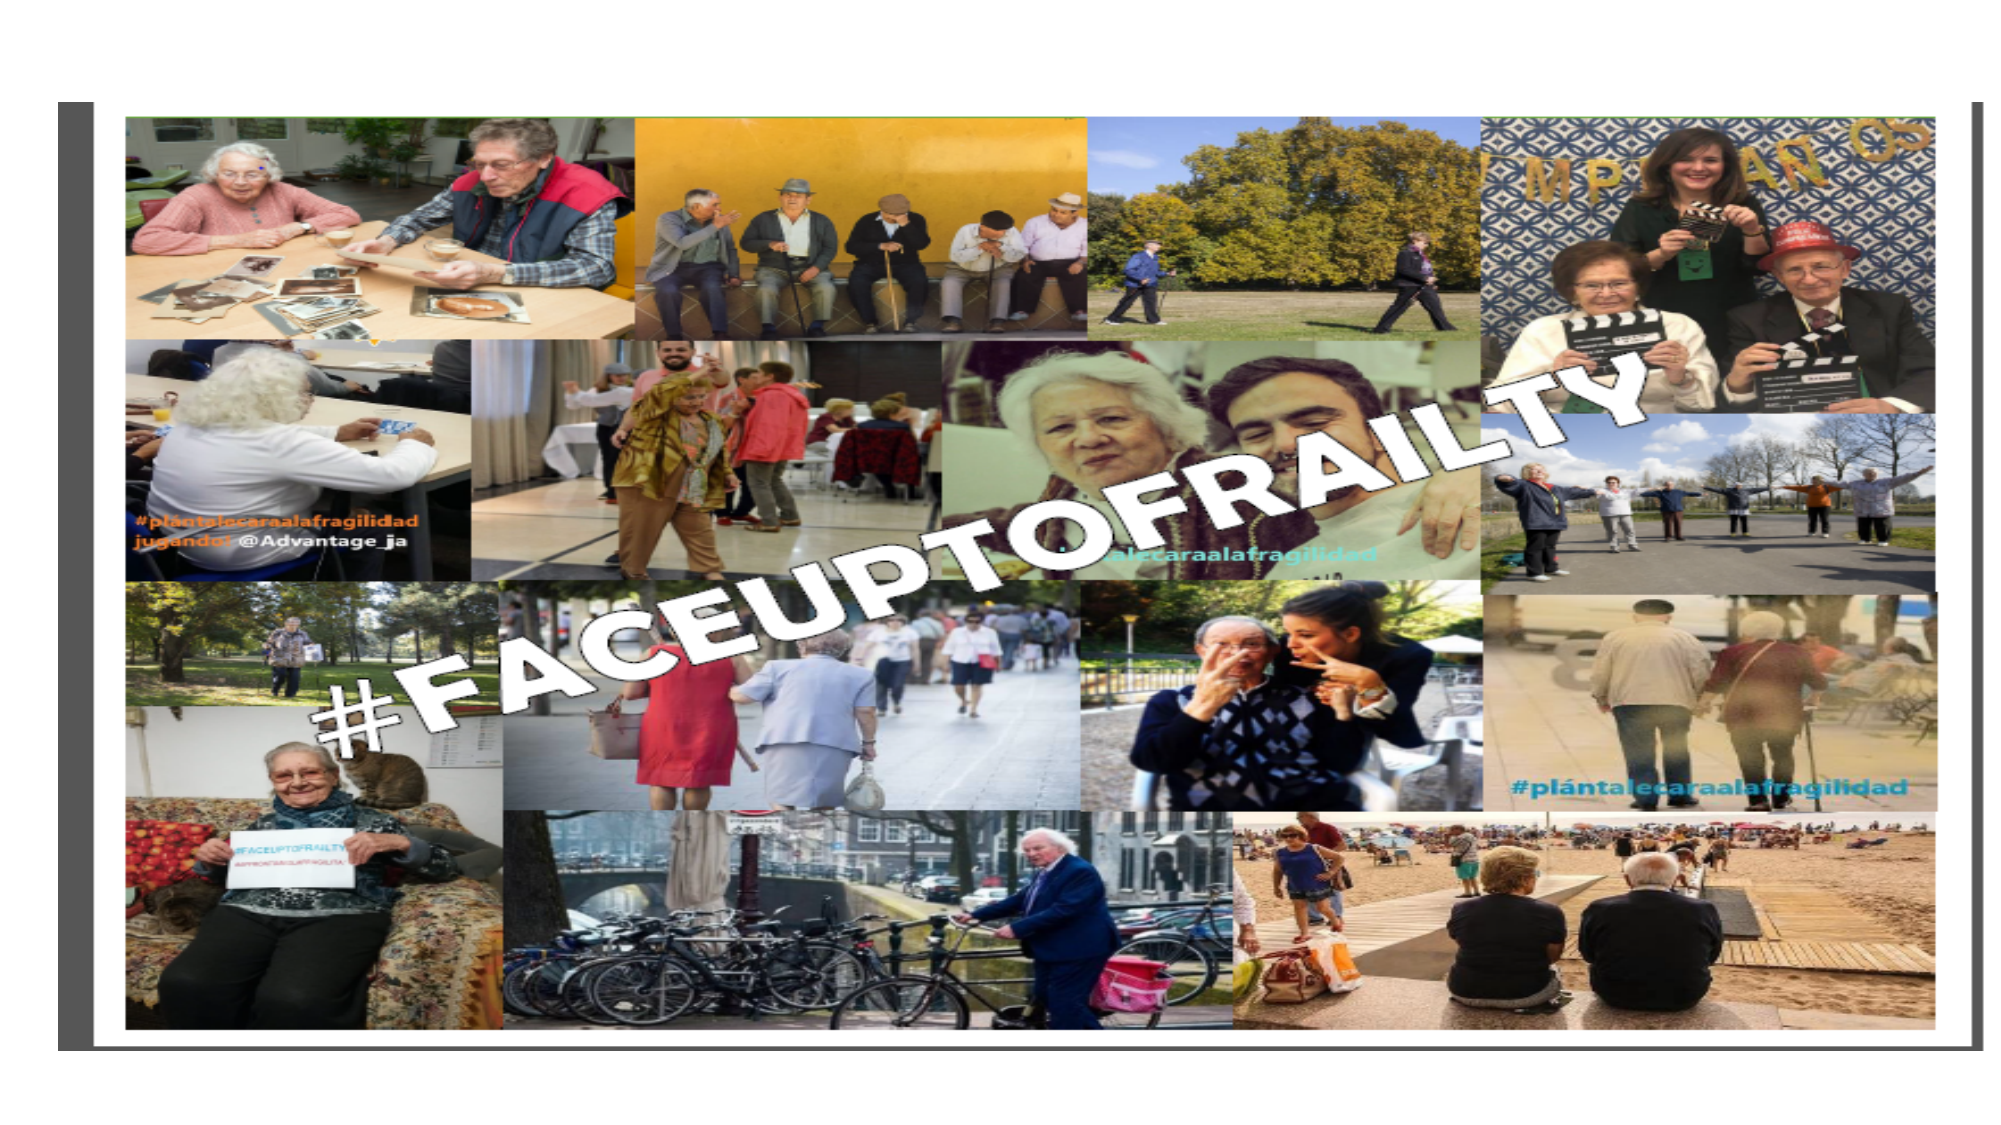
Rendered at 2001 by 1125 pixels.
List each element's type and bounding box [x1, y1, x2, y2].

picture [58, 102, 2000, 1051]
